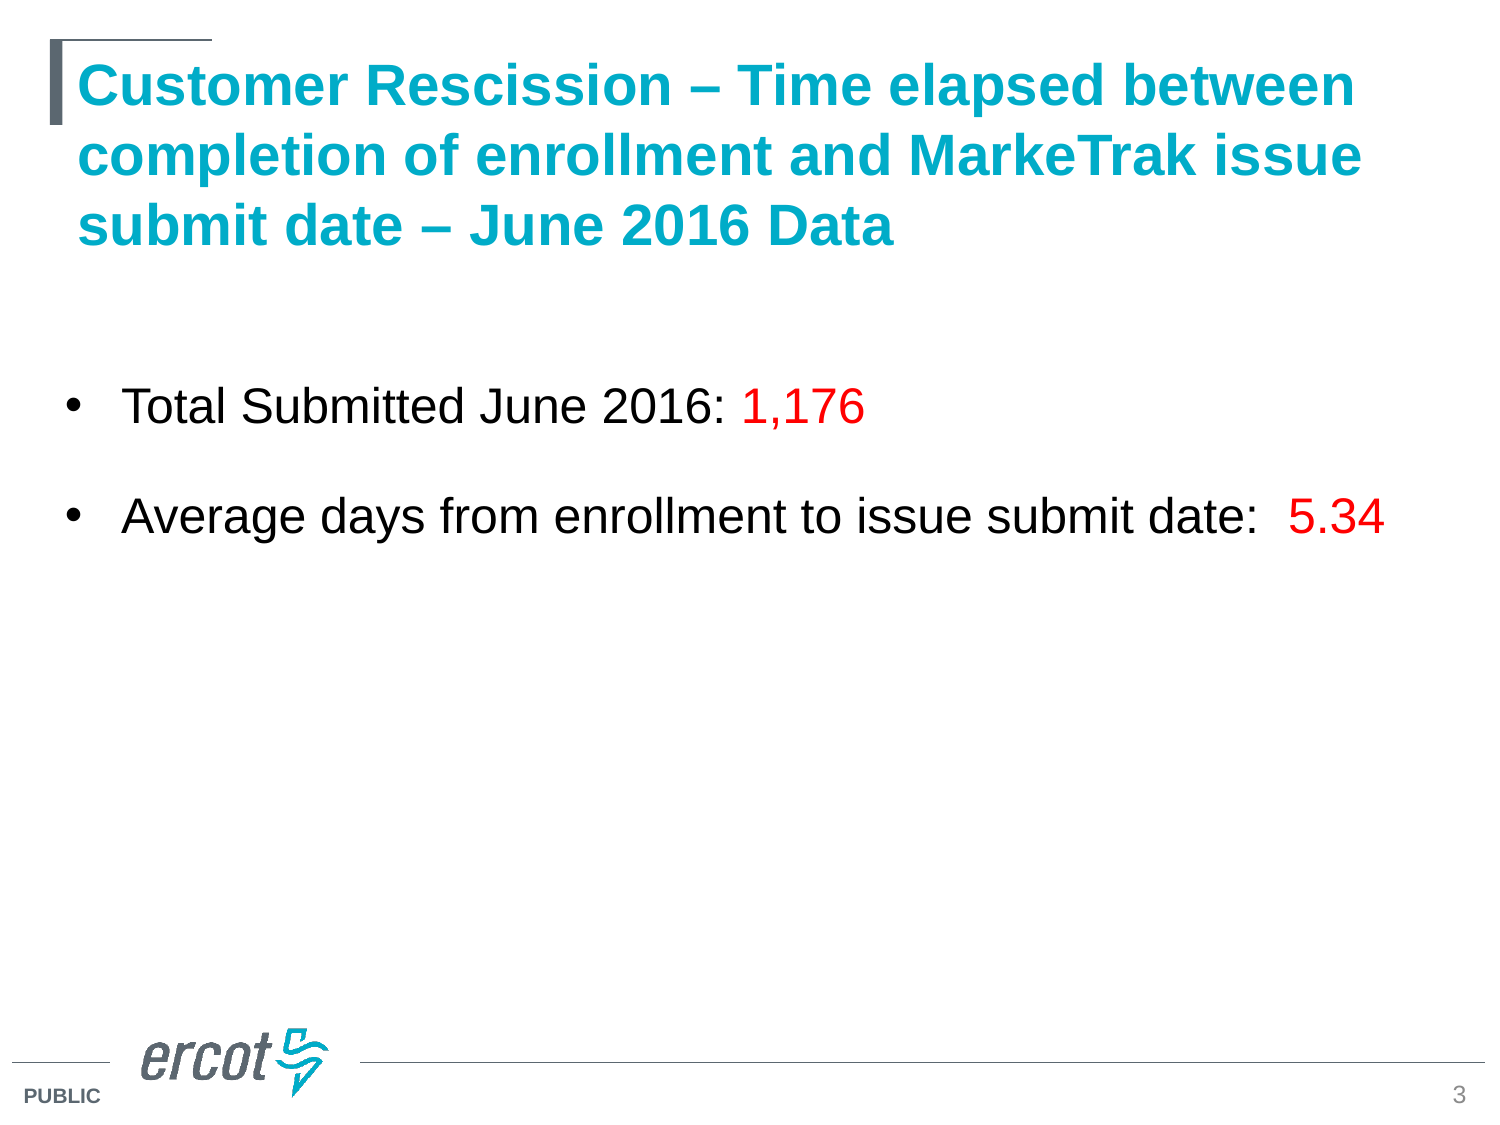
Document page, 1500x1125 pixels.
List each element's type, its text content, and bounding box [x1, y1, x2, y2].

title Customer Rescission – Time elapsed between completion of enrollment and MarkeTrak issue submit date – June 2016 Data [62, 39, 1450, 228]
slide_number 3 [1437, 1076, 1475, 1112]
list Total Submitted June 2016: 1,176 Average days from enrollment to issue submit date: 5.34 [50, 366, 1450, 1075]
picture [137, 1075, 332, 1100]
